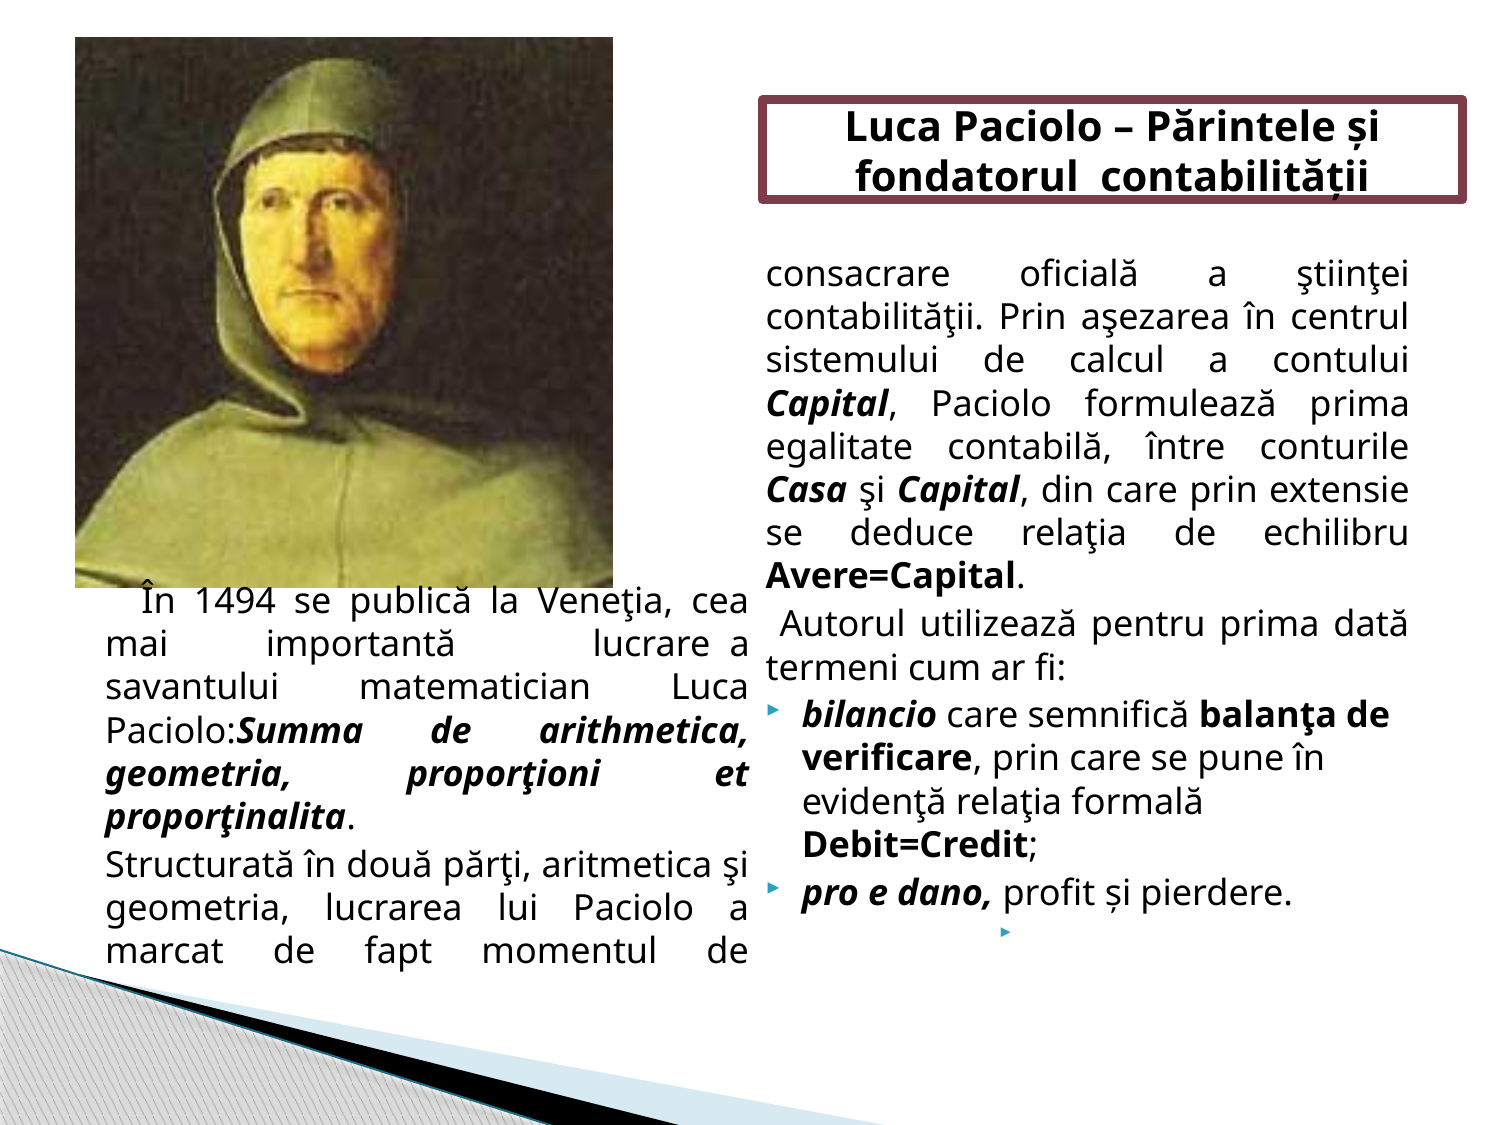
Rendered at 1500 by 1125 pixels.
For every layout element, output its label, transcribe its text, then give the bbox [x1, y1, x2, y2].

list În 1494 se publică la Veneţia, cea mai importantă lucrare a savantului matematician Luca Paciolo:Summa de arithmetica, geometria, proporţioni et proporţinalita. Structurată în două părţi, aritmetica şi geometria, lucrarea lui Paciolo a marcat de fapt momentul de consacrare oficială a ştiinţei contabilităţii. Prin aşezarea în centrul sistemului de calcul a contului Capital, Paciolo formulează prima egalitate contabilă, între conturile Casa şi Capital, din care prin extensie se deduce relaţia de echilibru Avere=Capital. Autorul utilizează pentru prima dată termeni cum ar fi: bilancio care semnifică balanţa de verificare, prin care se pune în evidenţă relaţia formală Debit=Credit; pro e dano, profit și pierdere. [75, 243, 1425, 986]
picture [74, 37, 613, 588]
text_box Luca Paciolo – Părintele și fondatorul contabilității [758, 95, 1467, 204]
